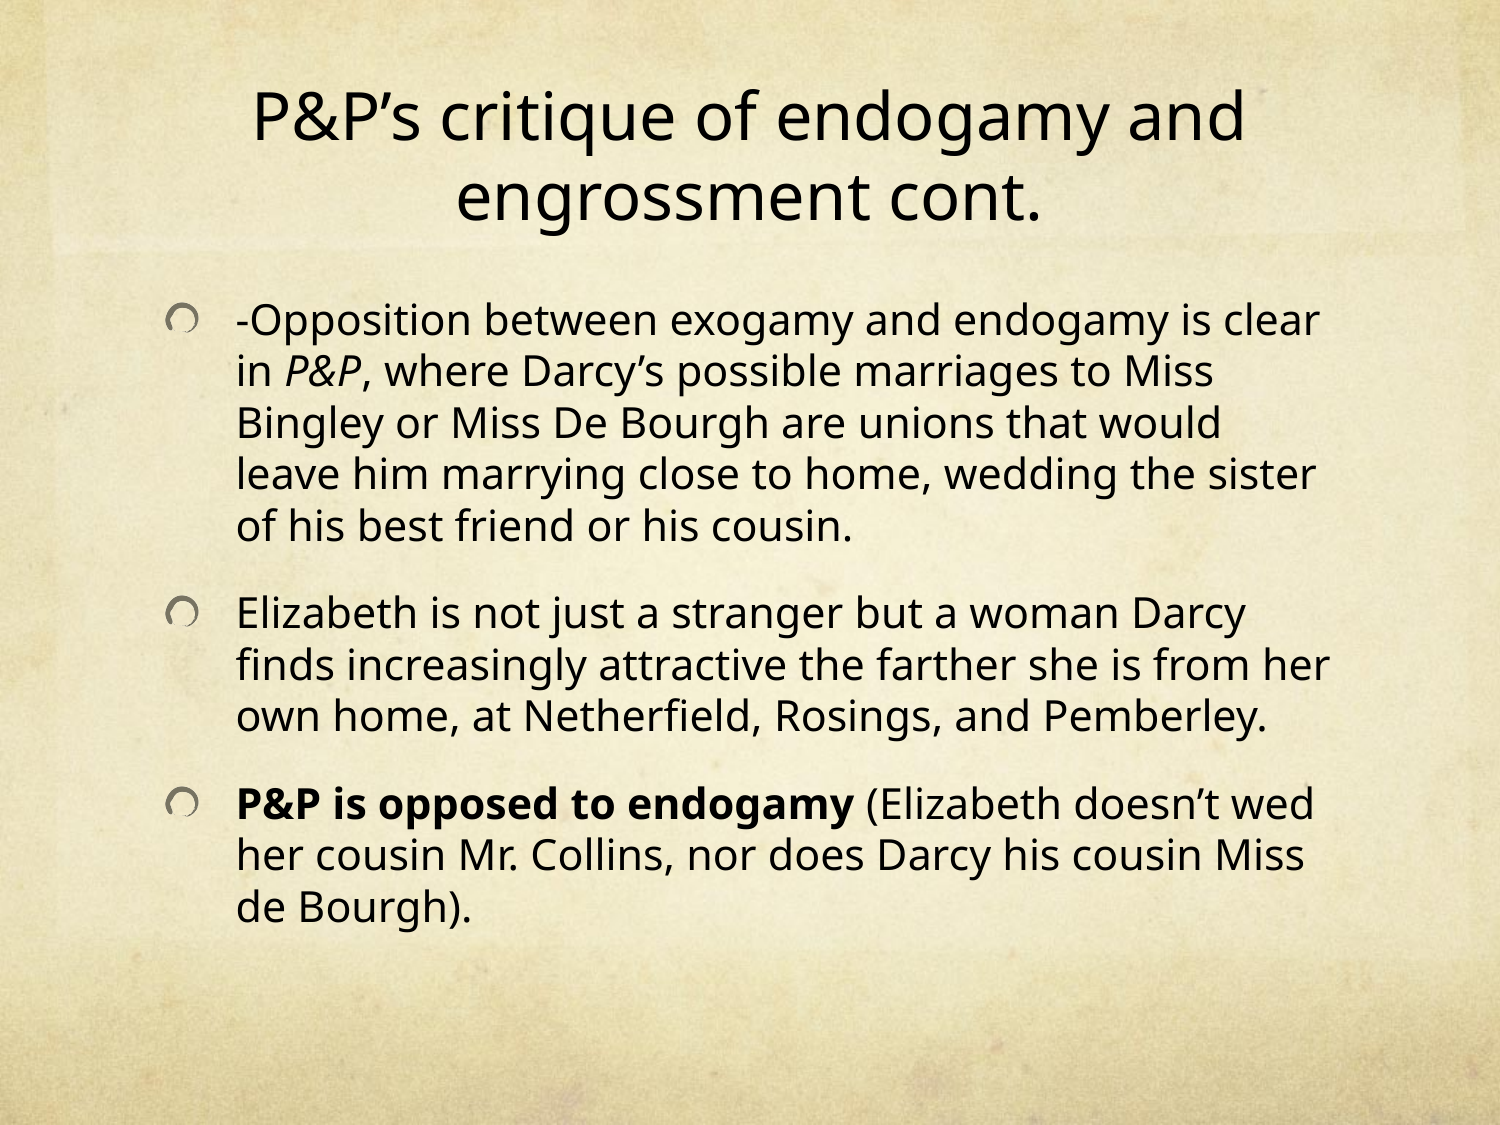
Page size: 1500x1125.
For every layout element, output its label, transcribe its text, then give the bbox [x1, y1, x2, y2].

picture [0, 0, 1500, 1125]
list -Opposition between exogamy and endogamy is clear in P&P, where Darcy’s possible marriages to Miss Bingley or Miss De Bourgh are unions that would leave him marrying close to home, wedding the sister of his best friend or his cousin. Elizabeth is not just a stranger but a woman Darcy finds increasingly attractive the farther she is from her own home, at Netherfield, Rosings, and Pemberley. P&P is opposed to endogamy (Elizabeth doesn’t wed her cousin Mr. Collins, nor does Darcy his cousin Miss de Bourgh). [150, 284, 1350, 950]
title P&P’s critique of endogamy and engrossment cont. [150, 82, 1350, 225]
